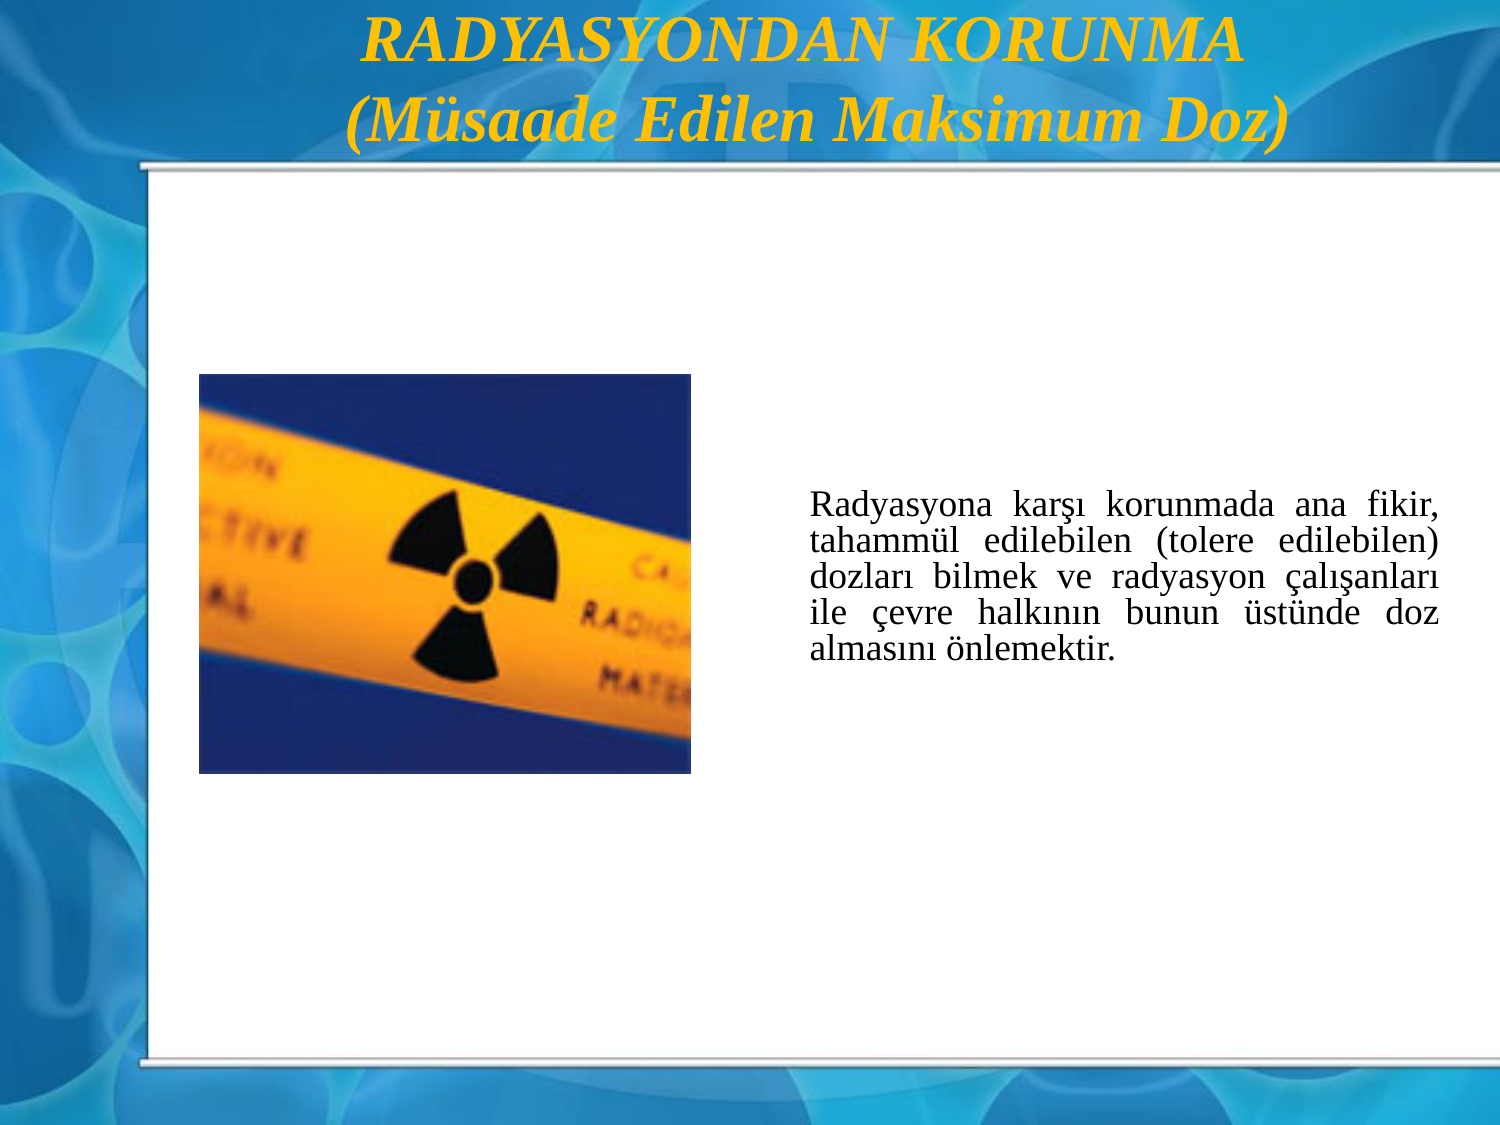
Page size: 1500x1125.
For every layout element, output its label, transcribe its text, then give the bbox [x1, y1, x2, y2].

list Radyasyona karşı korunmada ana fikir, tahammül edilebilen (tolere edilebilen) dozları bilmek ve radyasyon çalışanları ile çevre halkının bunun üstünde doz almasını önlemektir. [738, 480, 1456, 1125]
picture [0, 0, 1500, 1125]
title RADYASYONDAN KORUNMA (Müsaade Edilen Maksimum Doz) [137, 0, 1500, 150]
